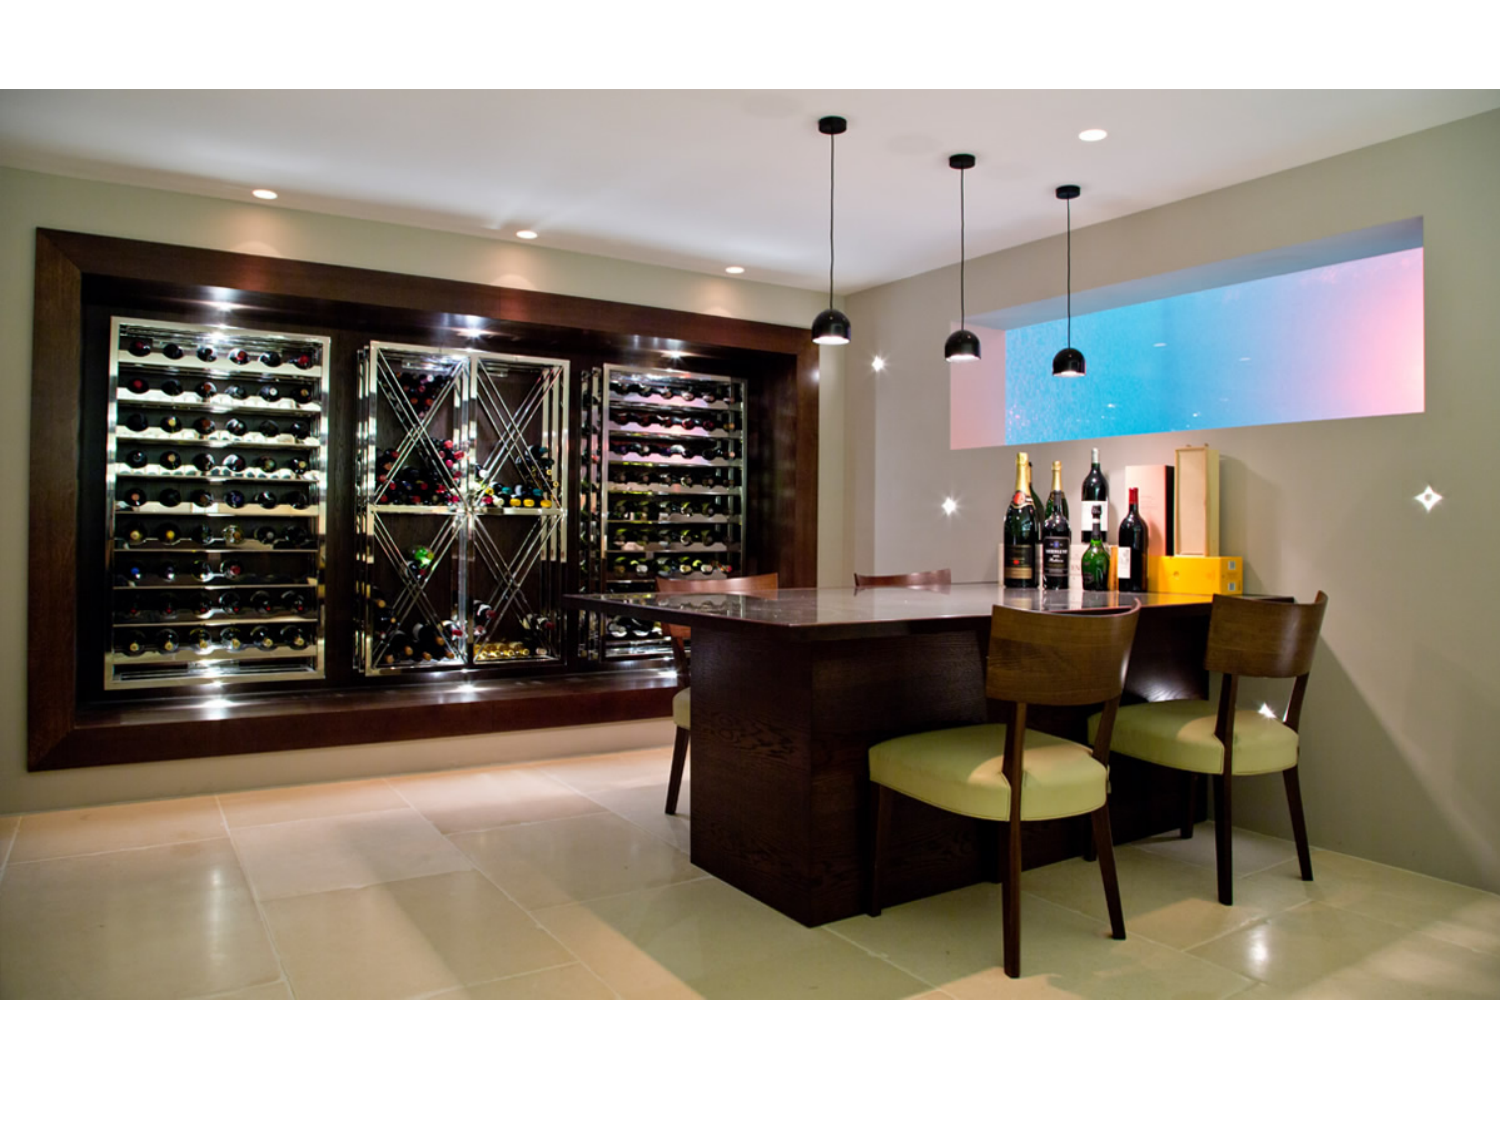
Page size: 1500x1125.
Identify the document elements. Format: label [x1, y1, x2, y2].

picture [0, 89, 1500, 1000]
